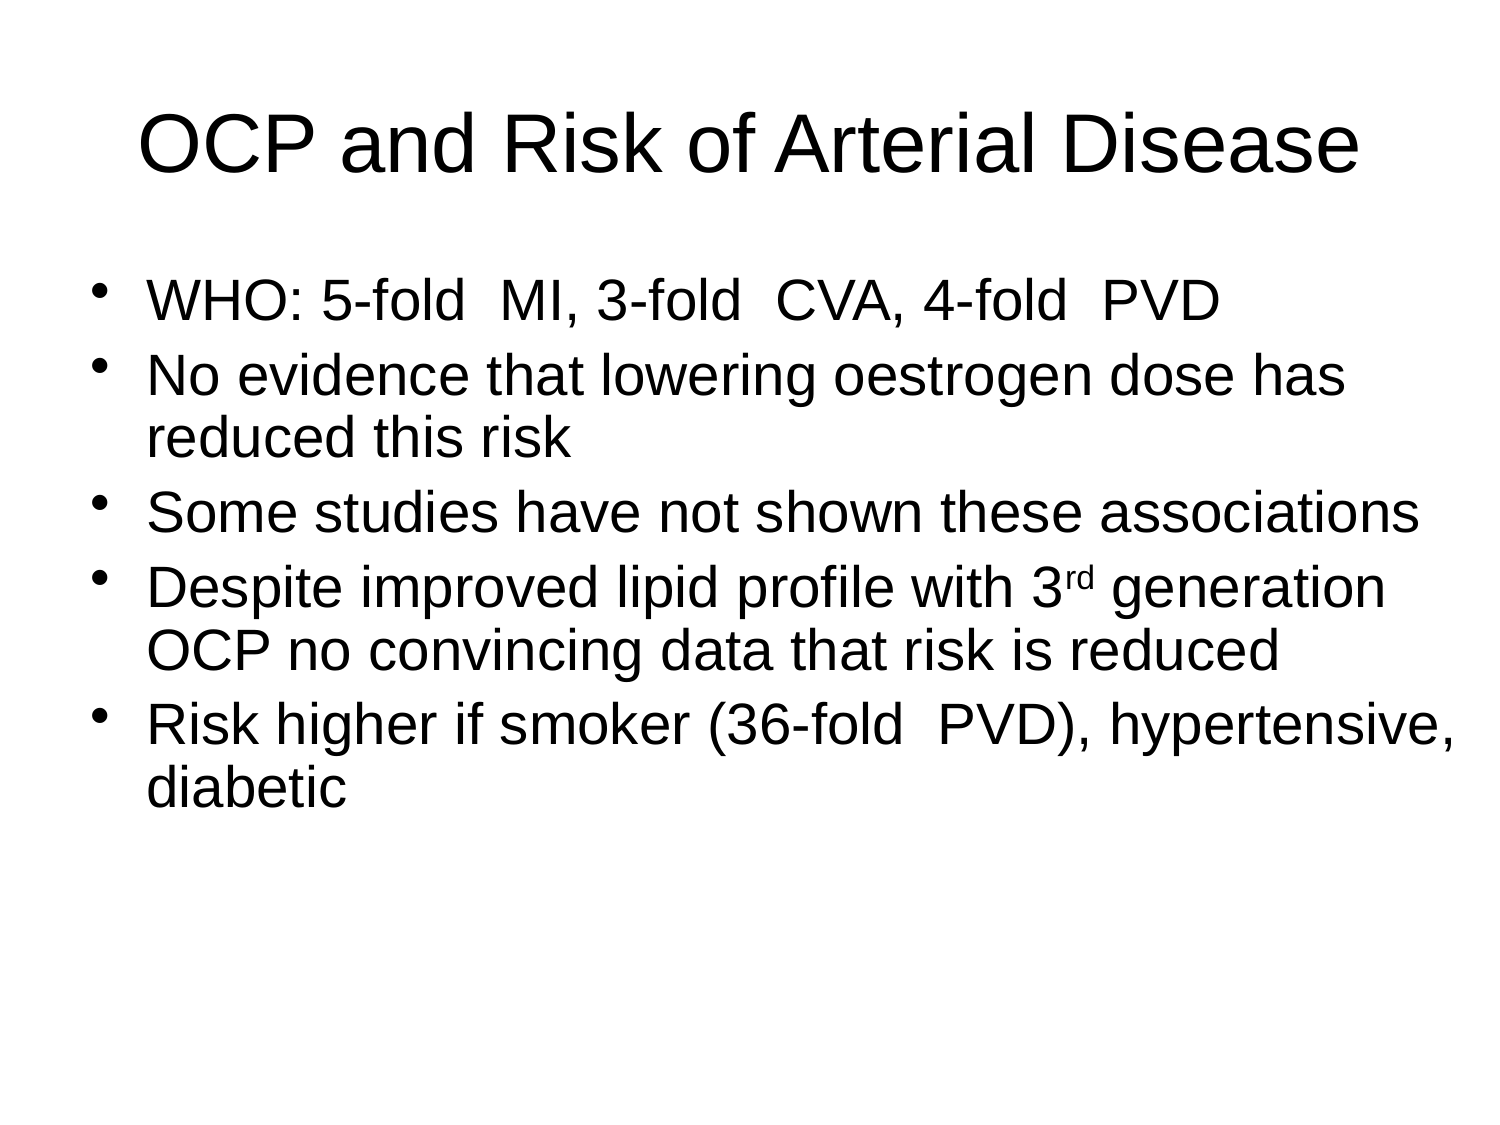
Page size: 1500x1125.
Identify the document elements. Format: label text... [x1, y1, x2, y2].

list WHO: 5-fold MI, 3-fold CVA, 4-fold PVD No evidence that lowering oestrogen dose has reduced this risk Some studies have not shown these associations Despite improved lipid profile with 3rd generation OCP no convincing data that risk is reduced Risk higher if smoker (36-fold PVD), hypertensive, diabetic [74, 262, 1500, 1006]
title OCP and Risk of Arterial Disease [74, 44, 1426, 233]
